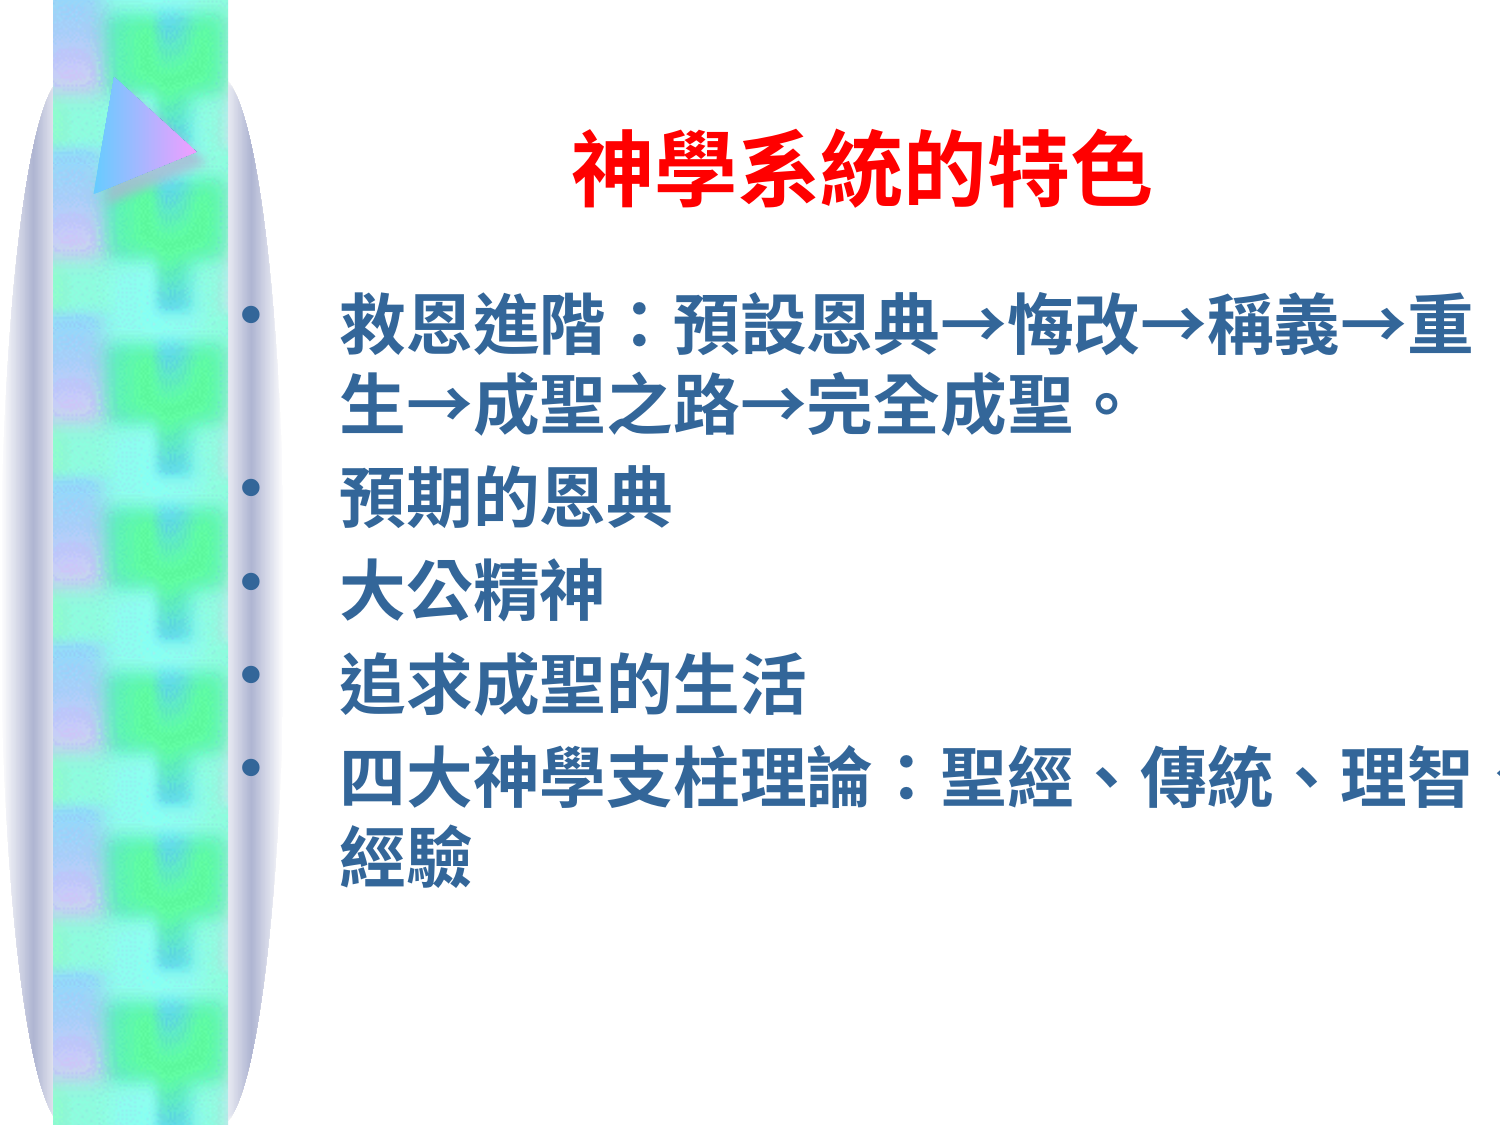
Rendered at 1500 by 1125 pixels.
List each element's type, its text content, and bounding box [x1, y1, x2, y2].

picture [53, 0, 229, 1125]
title 神學系統的特色 [225, 37, 1500, 225]
list 救恩進階：預設恩典→悔改→稱義→重生→成聖之路→完全成聖。 預期的恩典 大公精神 追求成聖的生活 四大神學支柱理論：聖經、傳統、理智、經驗 [224, 275, 1500, 950]
